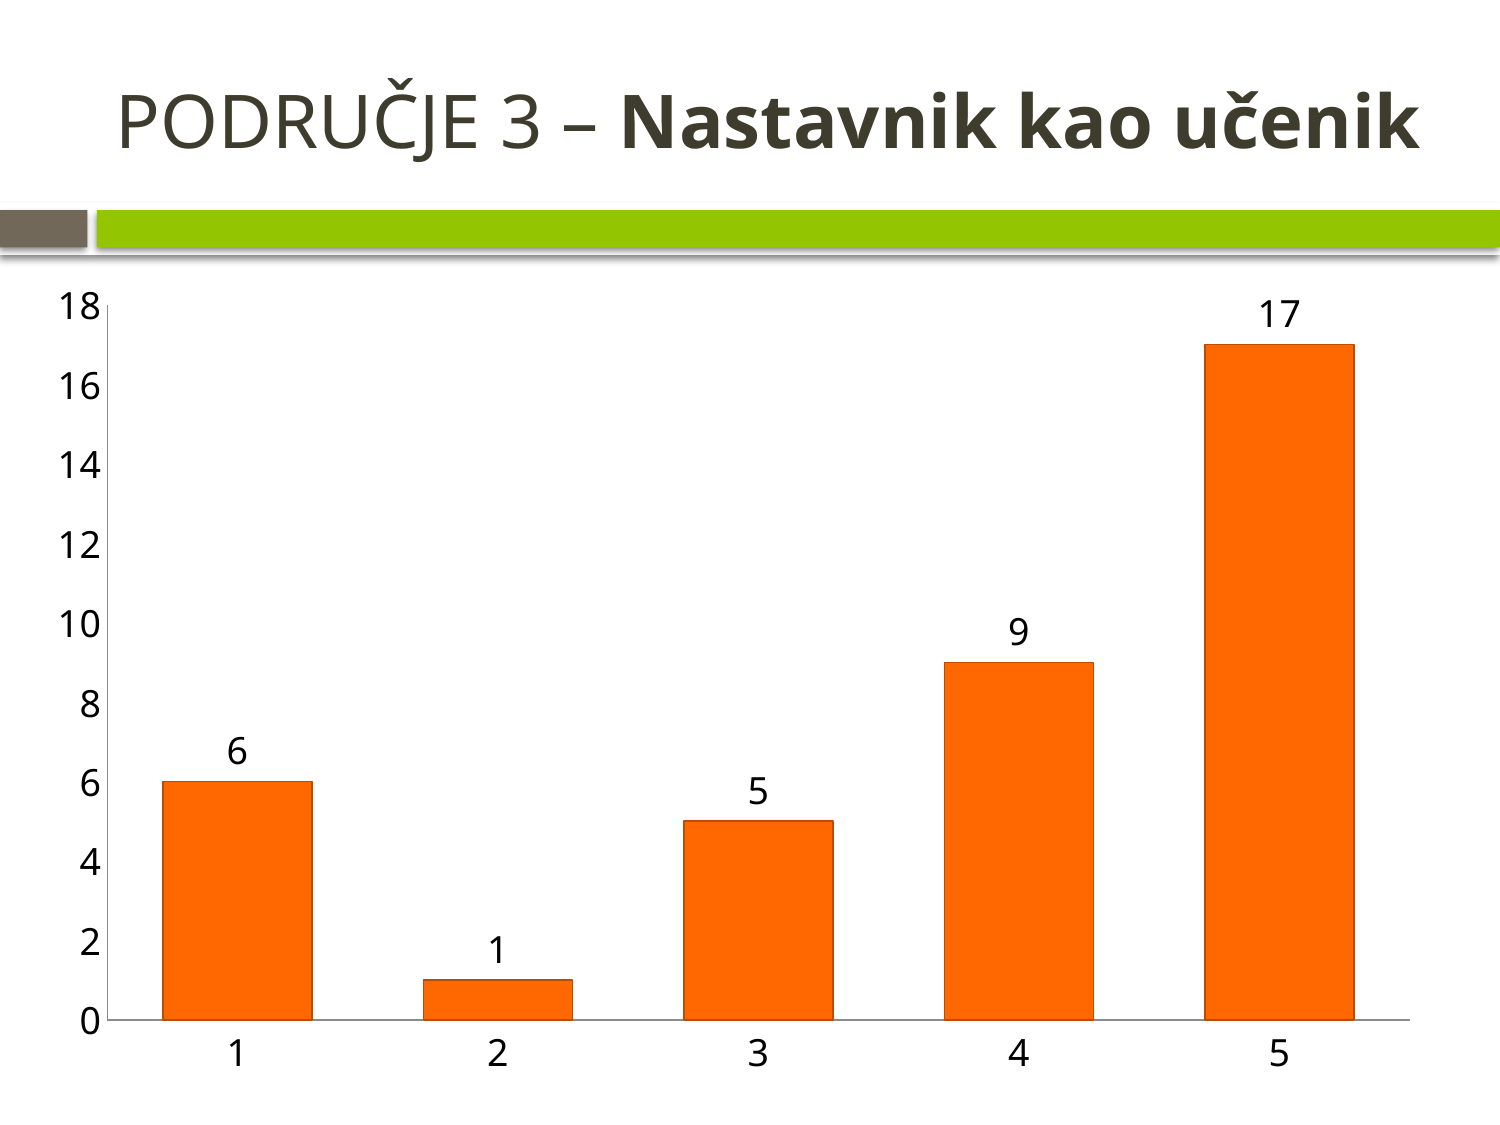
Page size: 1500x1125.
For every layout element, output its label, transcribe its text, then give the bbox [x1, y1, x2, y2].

chart [29, 262, 1439, 1095]
title PODRUČJE 3 – Nastavnik kao učenik [100, 37, 1438, 200]
